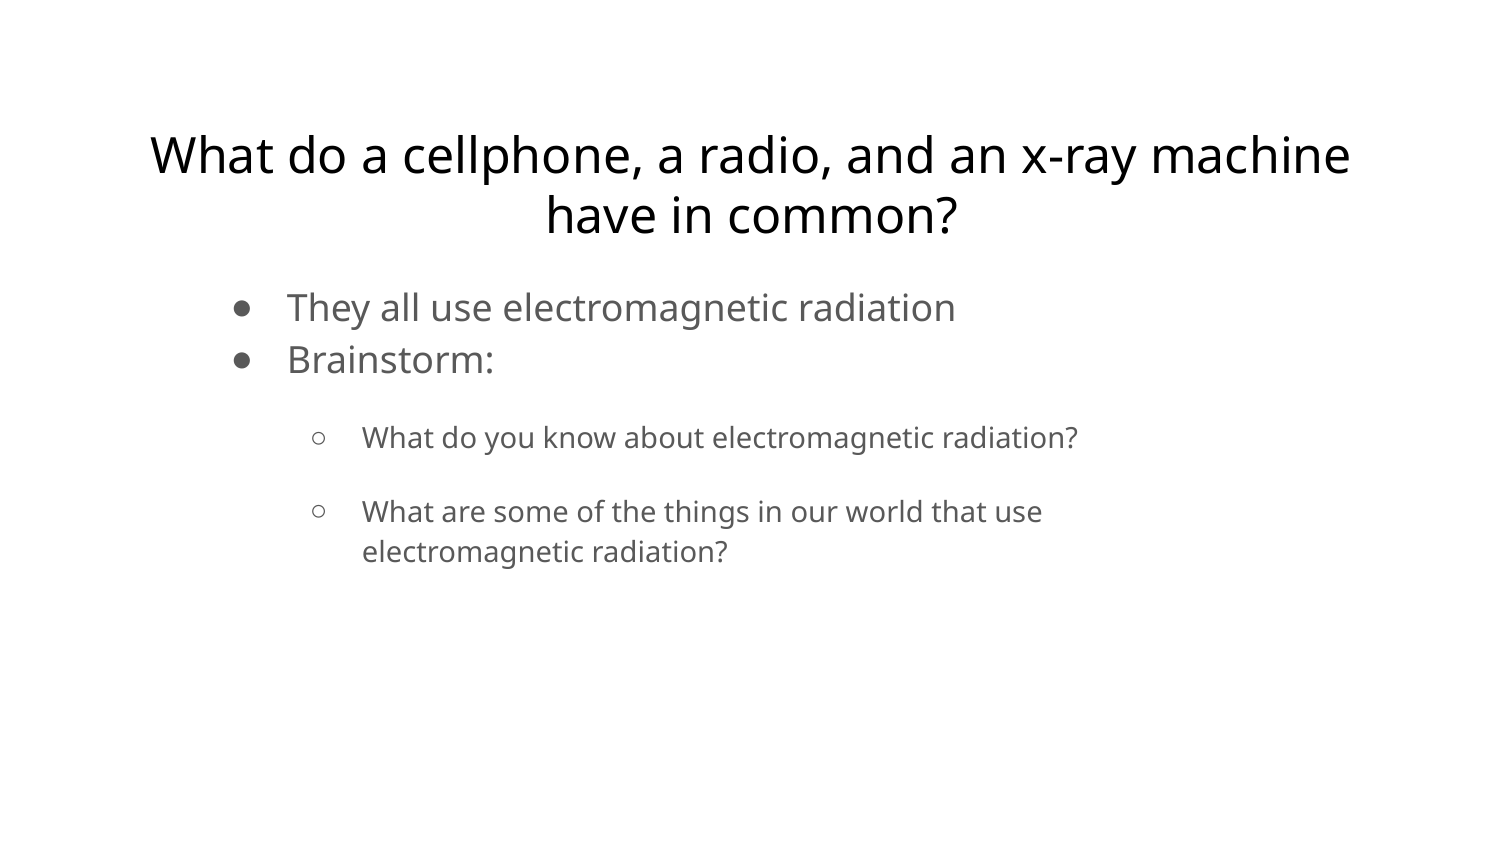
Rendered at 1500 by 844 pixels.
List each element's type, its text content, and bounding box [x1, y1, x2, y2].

title What do a cellphone, a radio, and an x-ray machine have in common? [108, 108, 1396, 263]
list They all use electromagnetic radiation Brainstorm: What do you know about electromagnetic radiation? What are some of the things in our world that use electromagnetic radiation? [196, 262, 1288, 582]
